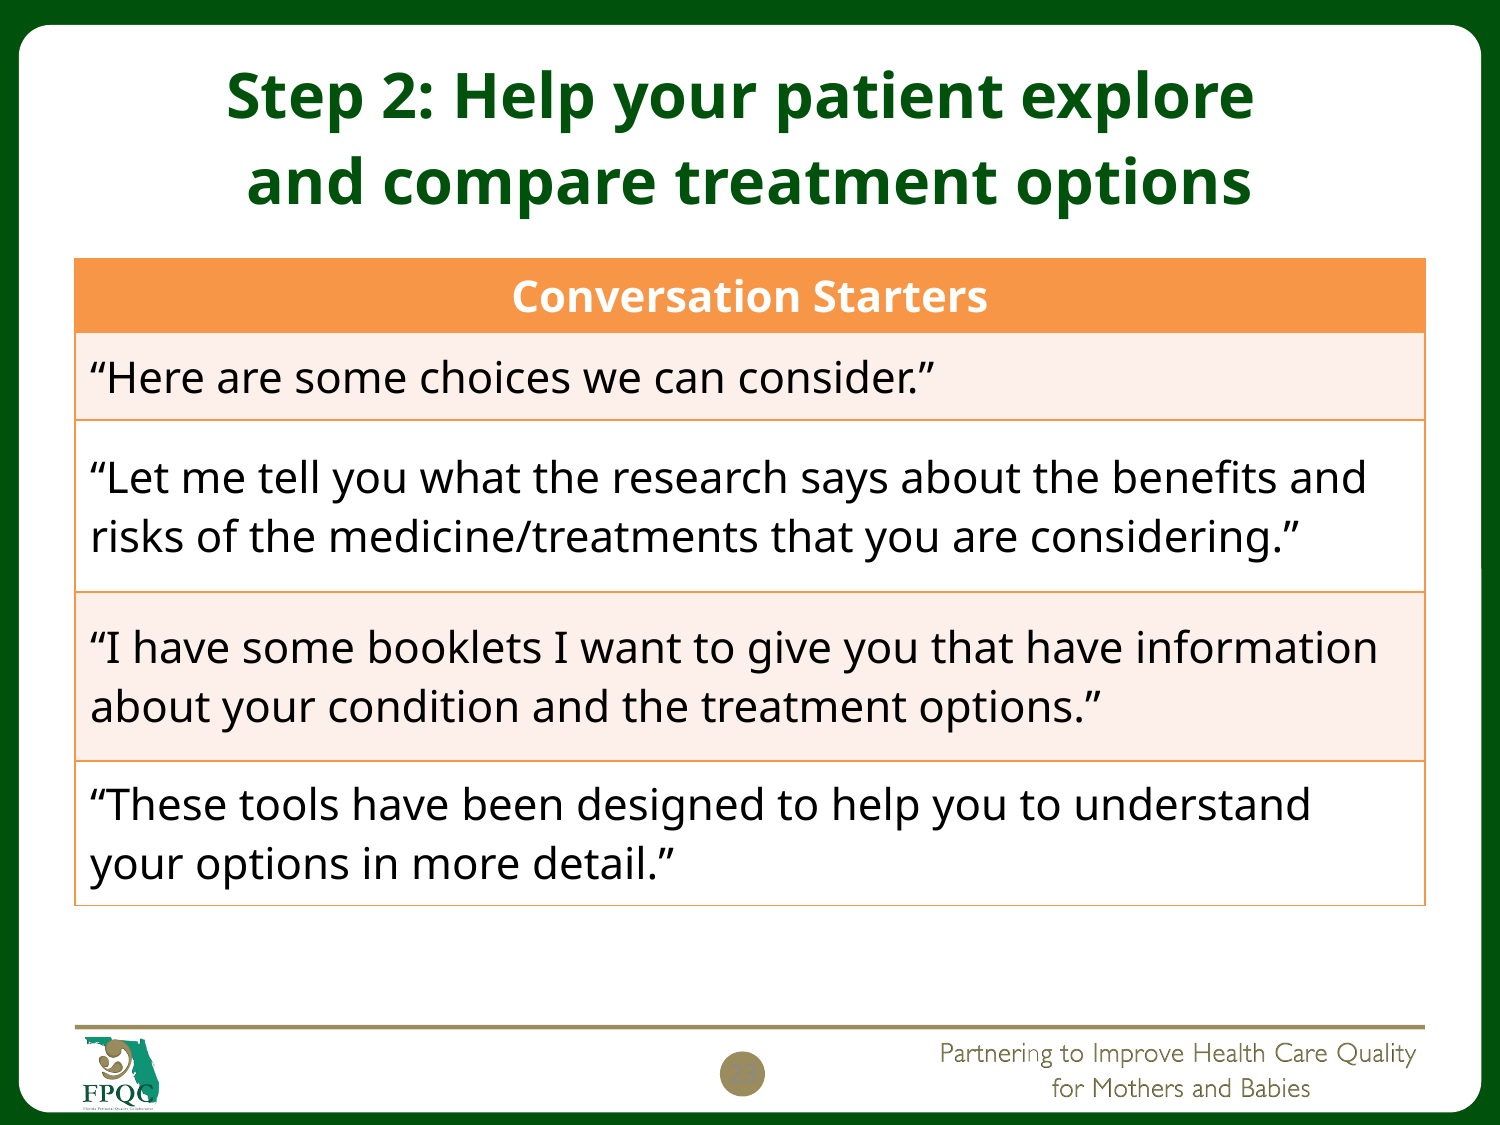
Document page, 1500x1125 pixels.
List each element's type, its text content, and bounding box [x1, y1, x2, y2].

slide_number 23 [712, 1050, 775, 1103]
table_cell “Let me tell you what the research says about the benefits and risks of the medicine/treatments that you are considering.” [76, 421, 1424, 591]
table_cell “These tools have been designed to help you to understand your options in more detail.” [76, 762, 1424, 905]
title Step 2: Help your patient explore and compare treatment options [75, 43, 1425, 232]
picture [937, 1037, 1425, 1105]
table_cell “I have some booklets I want to give you that have information about your condition and the treatment options.” [76, 593, 1424, 760]
table_header Conversation Starters [76, 259, 1424, 331]
table_cell “Here are some choices we can consider.” [76, 333, 1424, 419]
picture [82, 1037, 163, 1112]
